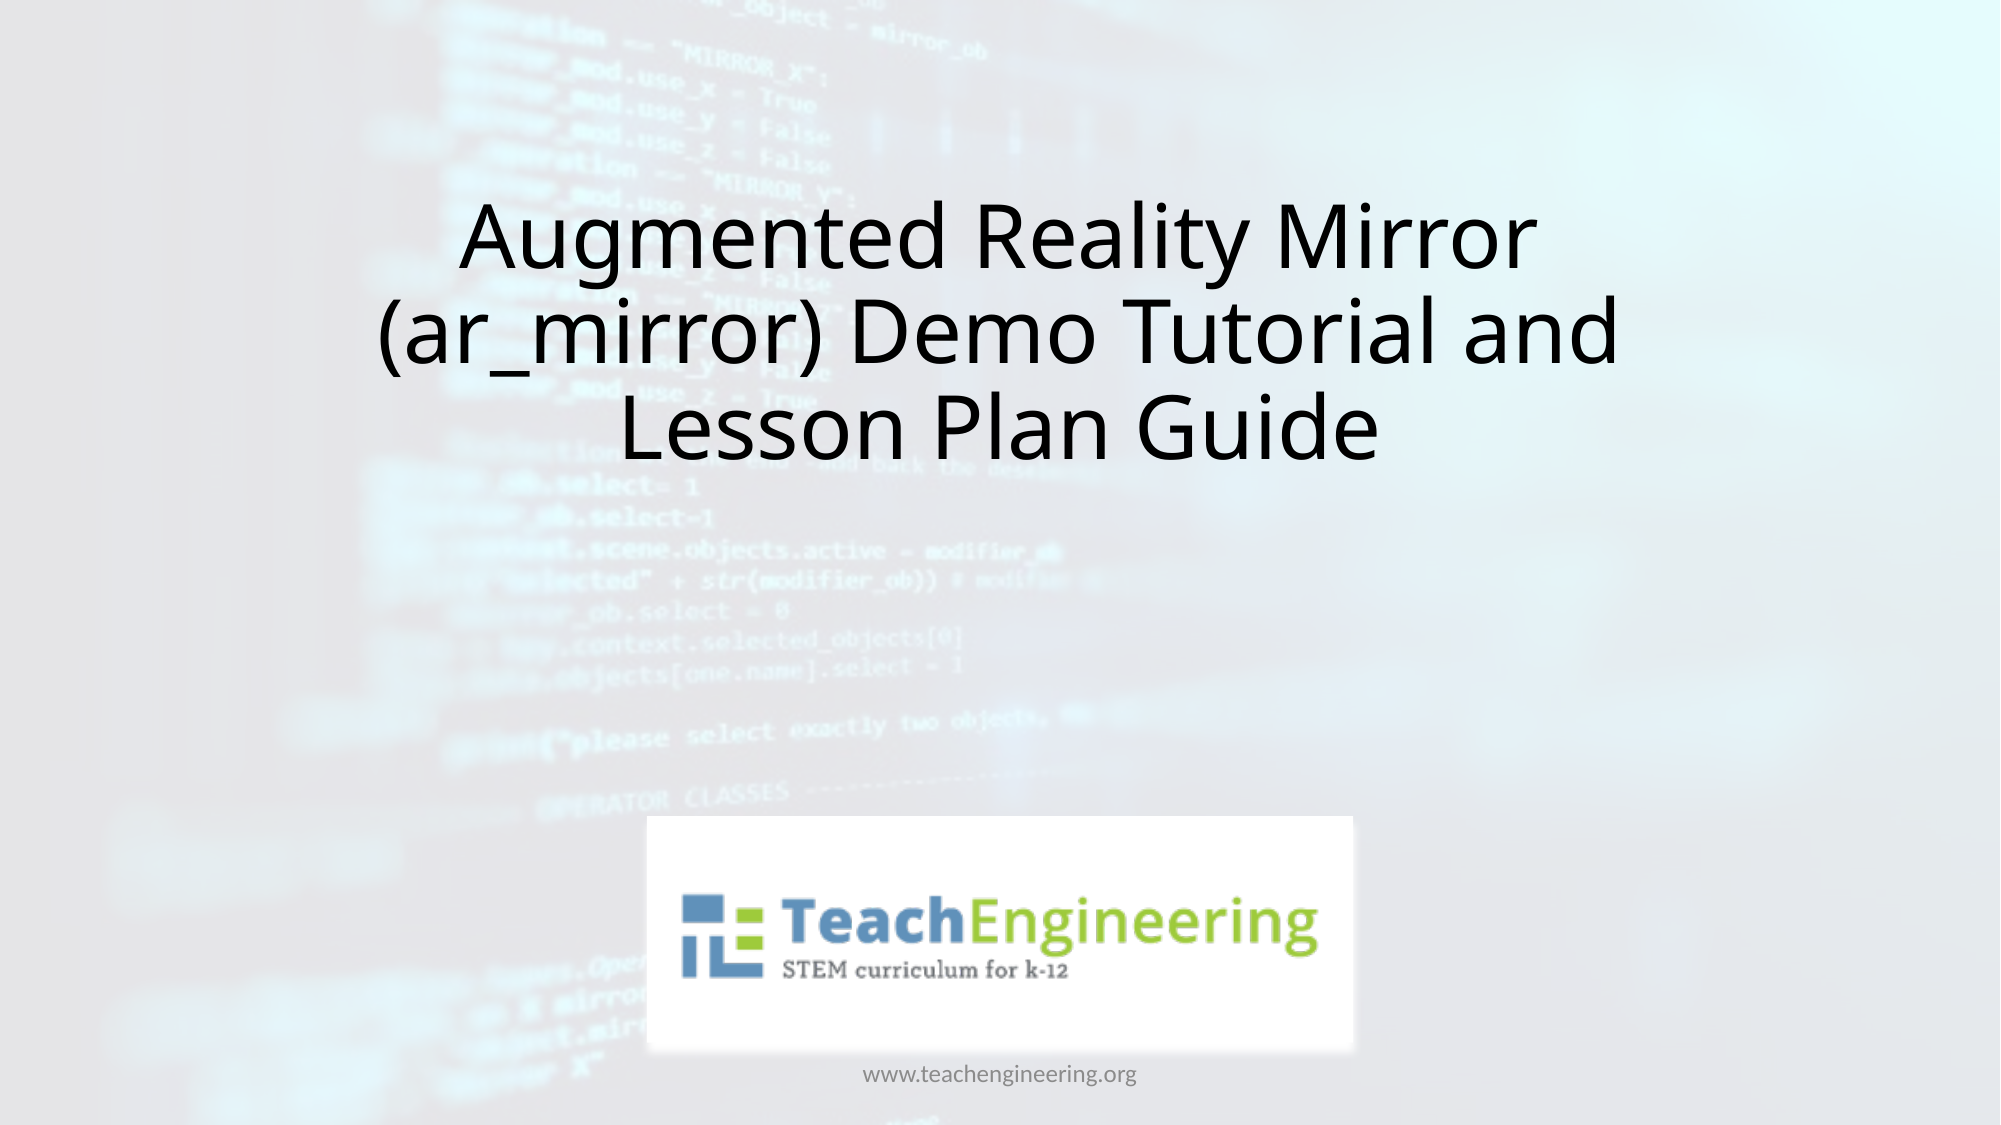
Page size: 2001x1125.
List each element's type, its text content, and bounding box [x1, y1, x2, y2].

text_box [646, 816, 1354, 1043]
title Augmented Reality Mirror (ar_mirror) Demo Tutorial and Lesson Plan Guide [249, 184, 1750, 487]
picture [680, 888, 1320, 987]
footer www.teachengineering.org [662, 1060, 1338, 1103]
